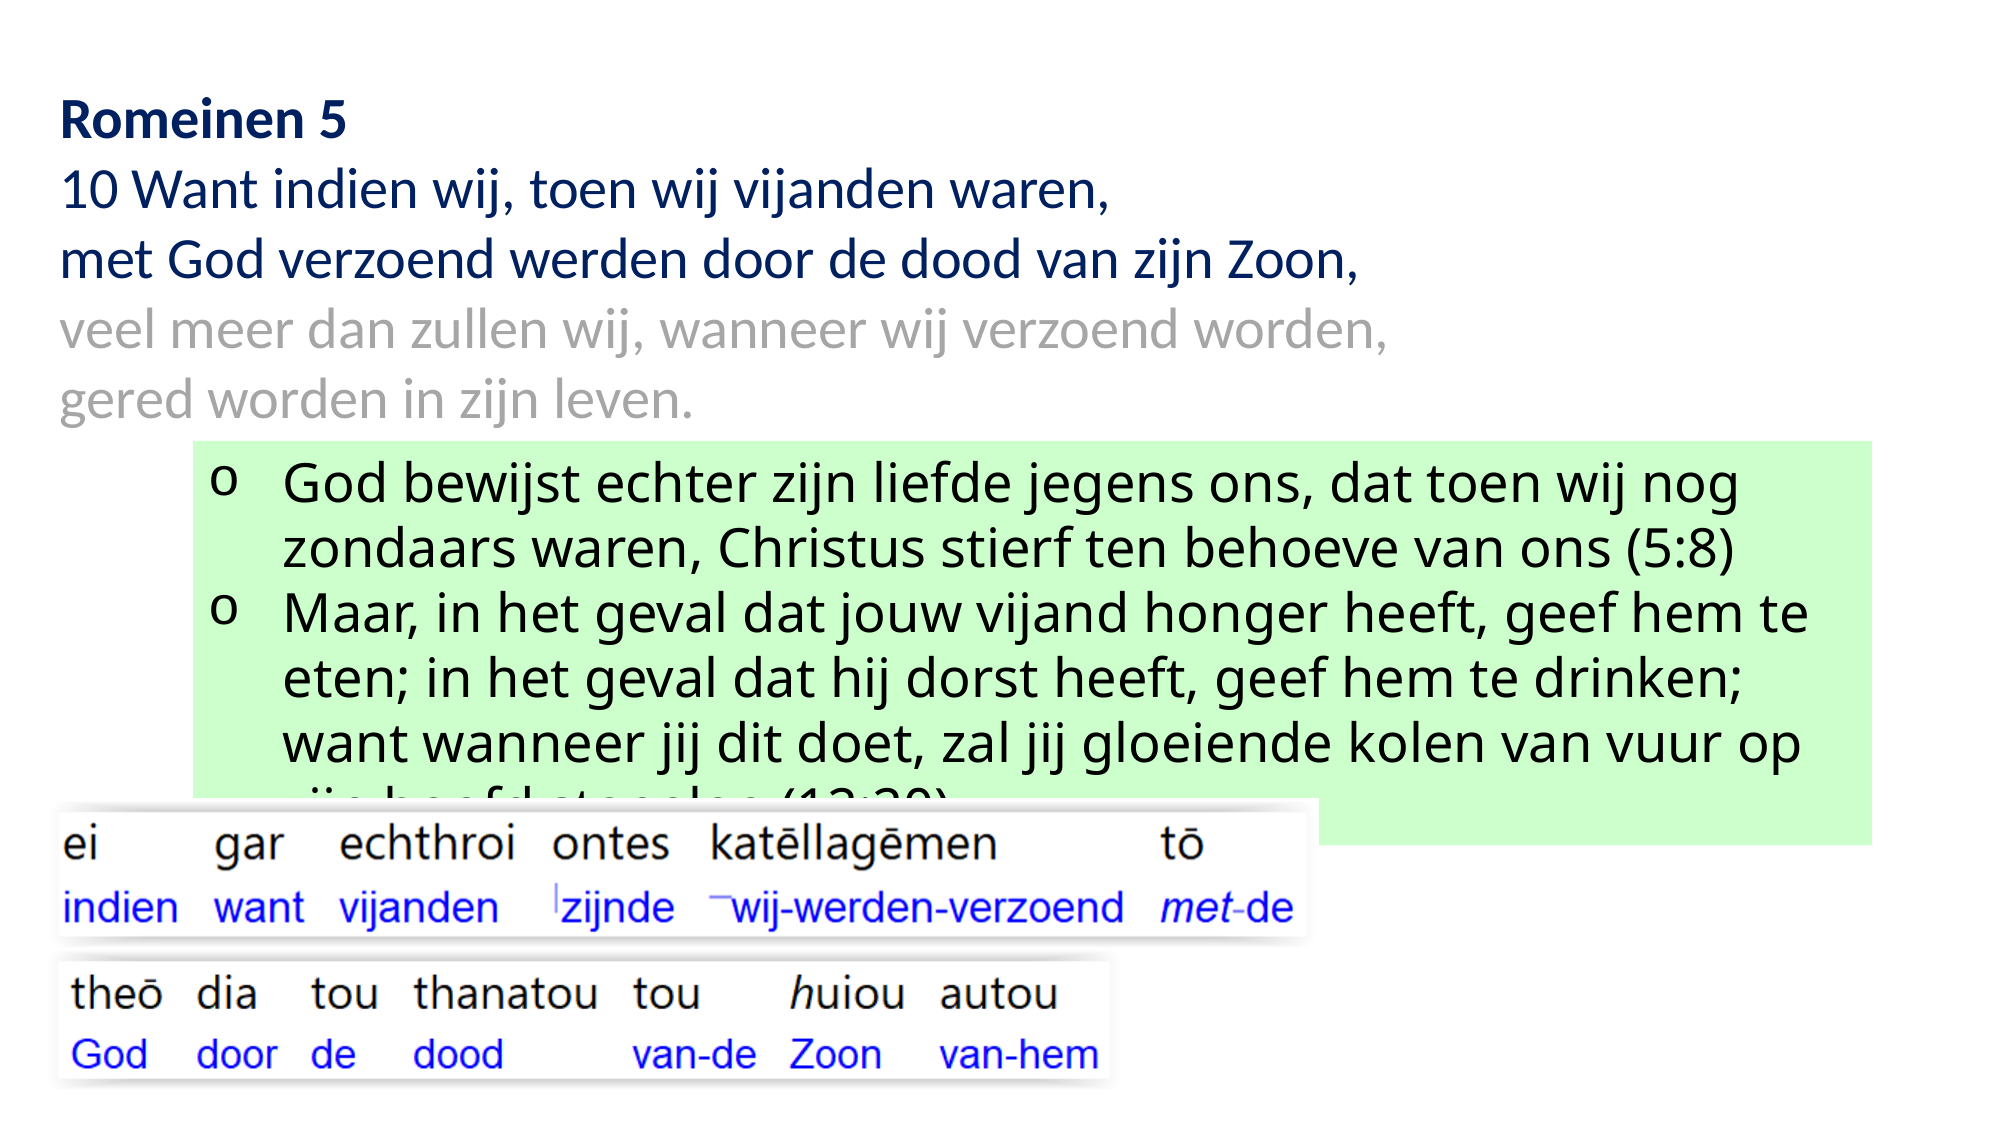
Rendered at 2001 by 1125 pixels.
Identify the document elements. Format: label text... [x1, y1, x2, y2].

text_box God bewijst echter zijn liefde jegens ons, dat toen wij nog zondaars waren, Christus stierf ten behoeve van ons (5:8) Maar, in het geval dat jouw vijand honger heeft, geef hem te eten; in het geval dat hij dorst heeft, geef hem te drinken; want wanneer jij dit doet, zal jij gloeiende kolen van vuur op zijn hoofd stapelen (12:20) [193, 440, 1873, 846]
picture [44, 798, 1319, 1091]
text_box Romeinen 5 10 Want indien wij, toen wij vijanden waren, met God verzoend werden door de dood van zijn Zoon, veel meer dan zullen wij, wanneer wij verzoend worden, gered worden in zijn leven. [44, 72, 1993, 438]
